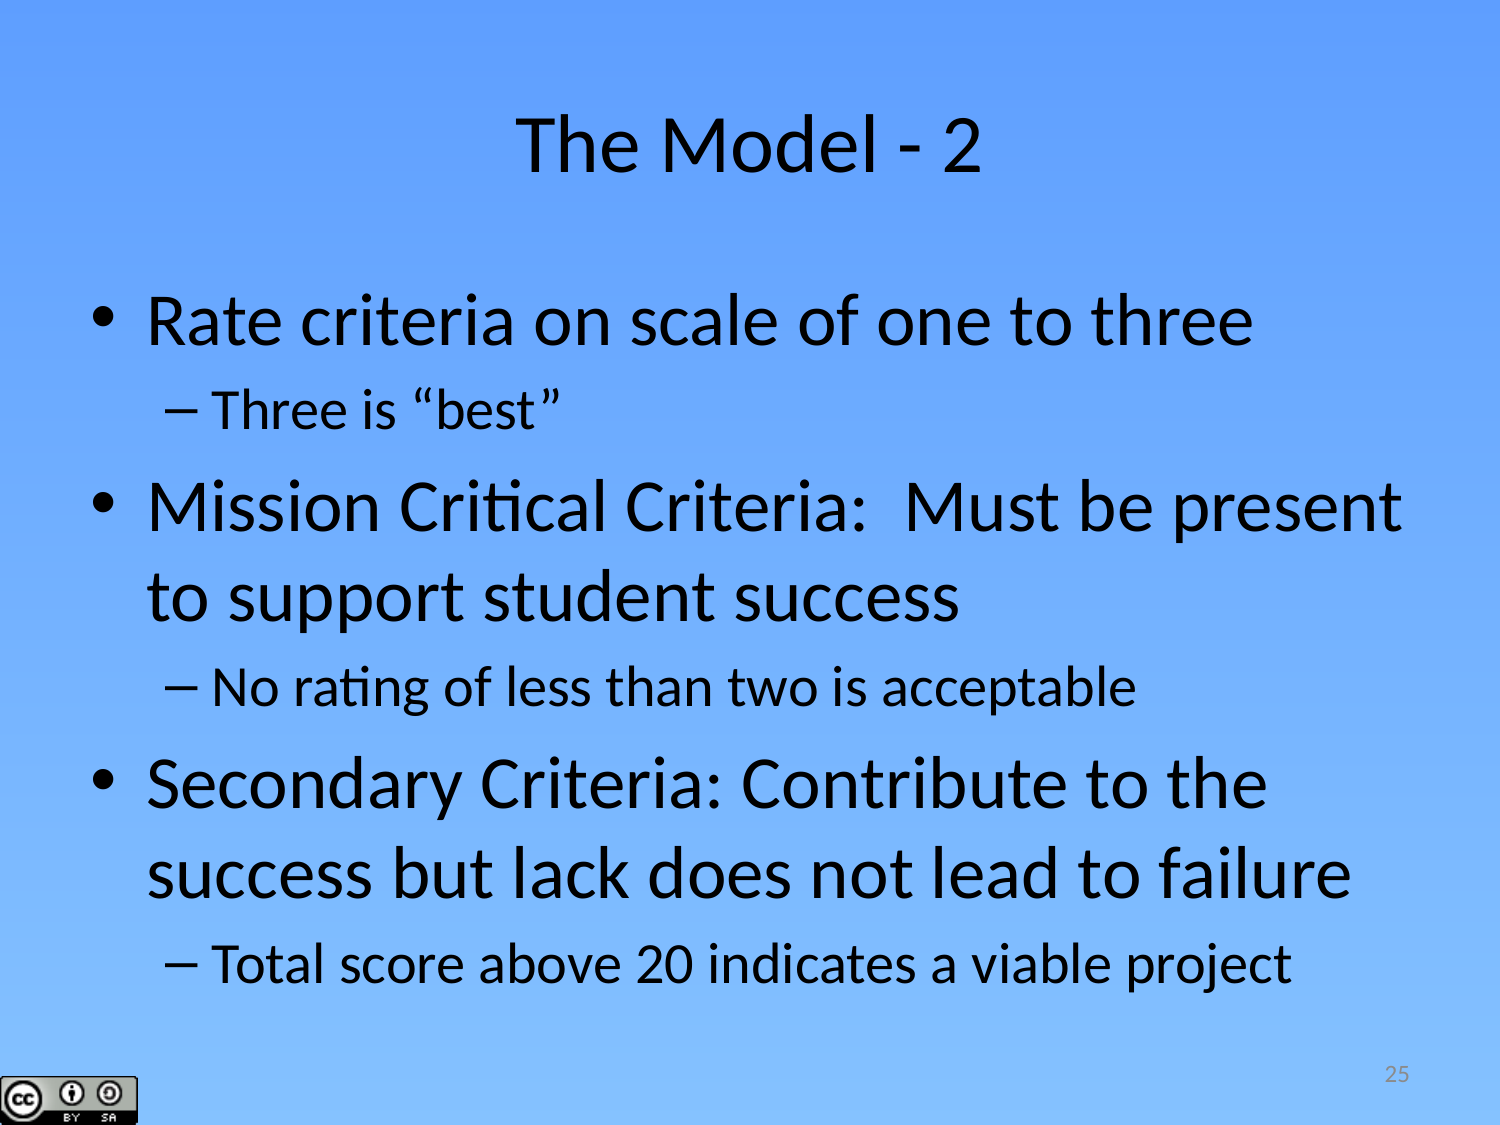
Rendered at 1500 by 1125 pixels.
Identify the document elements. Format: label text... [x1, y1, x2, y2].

picture [0, 1076, 138, 1125]
list Rate criteria on scale of one to three Three is “best” Mission Critical Criteria: Must be present to support student success No rating of less than two is acceptable Secondary Criteria: Contribute to the success but lack does not lead to failure Total score above 20 indicates a viable project [74, 262, 1426, 1006]
slide_number 25 [1074, 1042, 1425, 1103]
title The Model - 2 [74, 44, 1426, 233]
